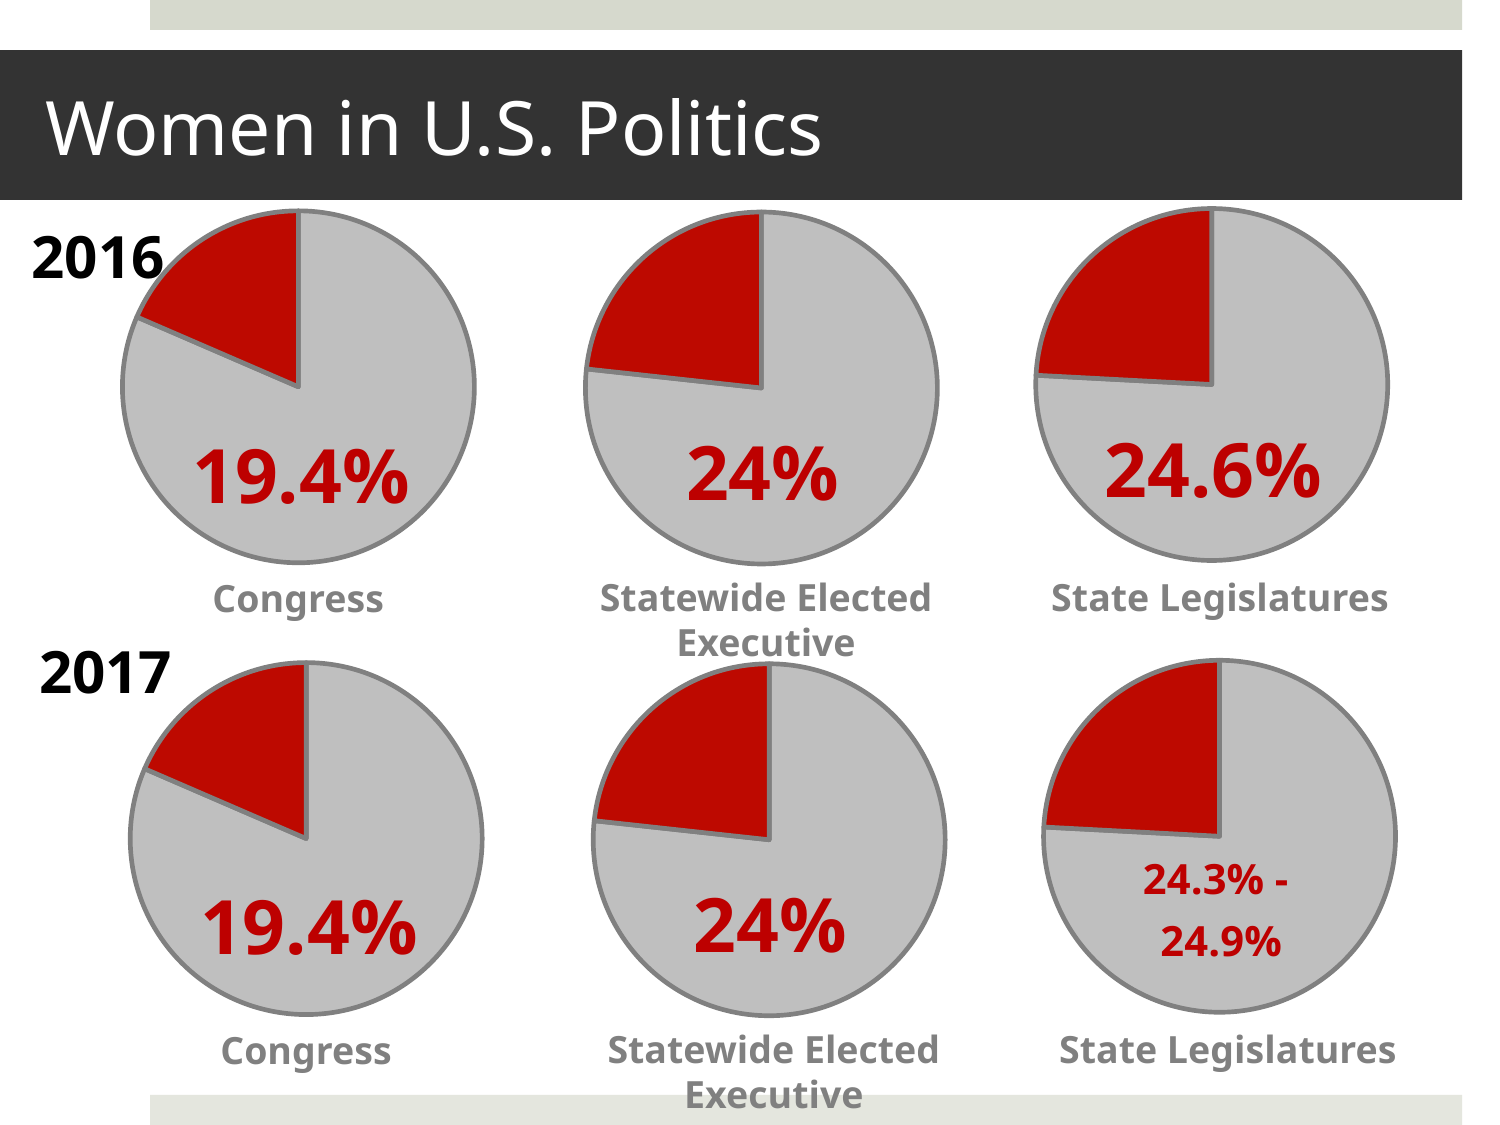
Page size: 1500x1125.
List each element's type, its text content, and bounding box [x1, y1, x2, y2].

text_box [0, 200, 1500, 654]
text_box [0, 654, 1500, 1106]
title Women in U.S. Politics [0, 50, 1463, 200]
